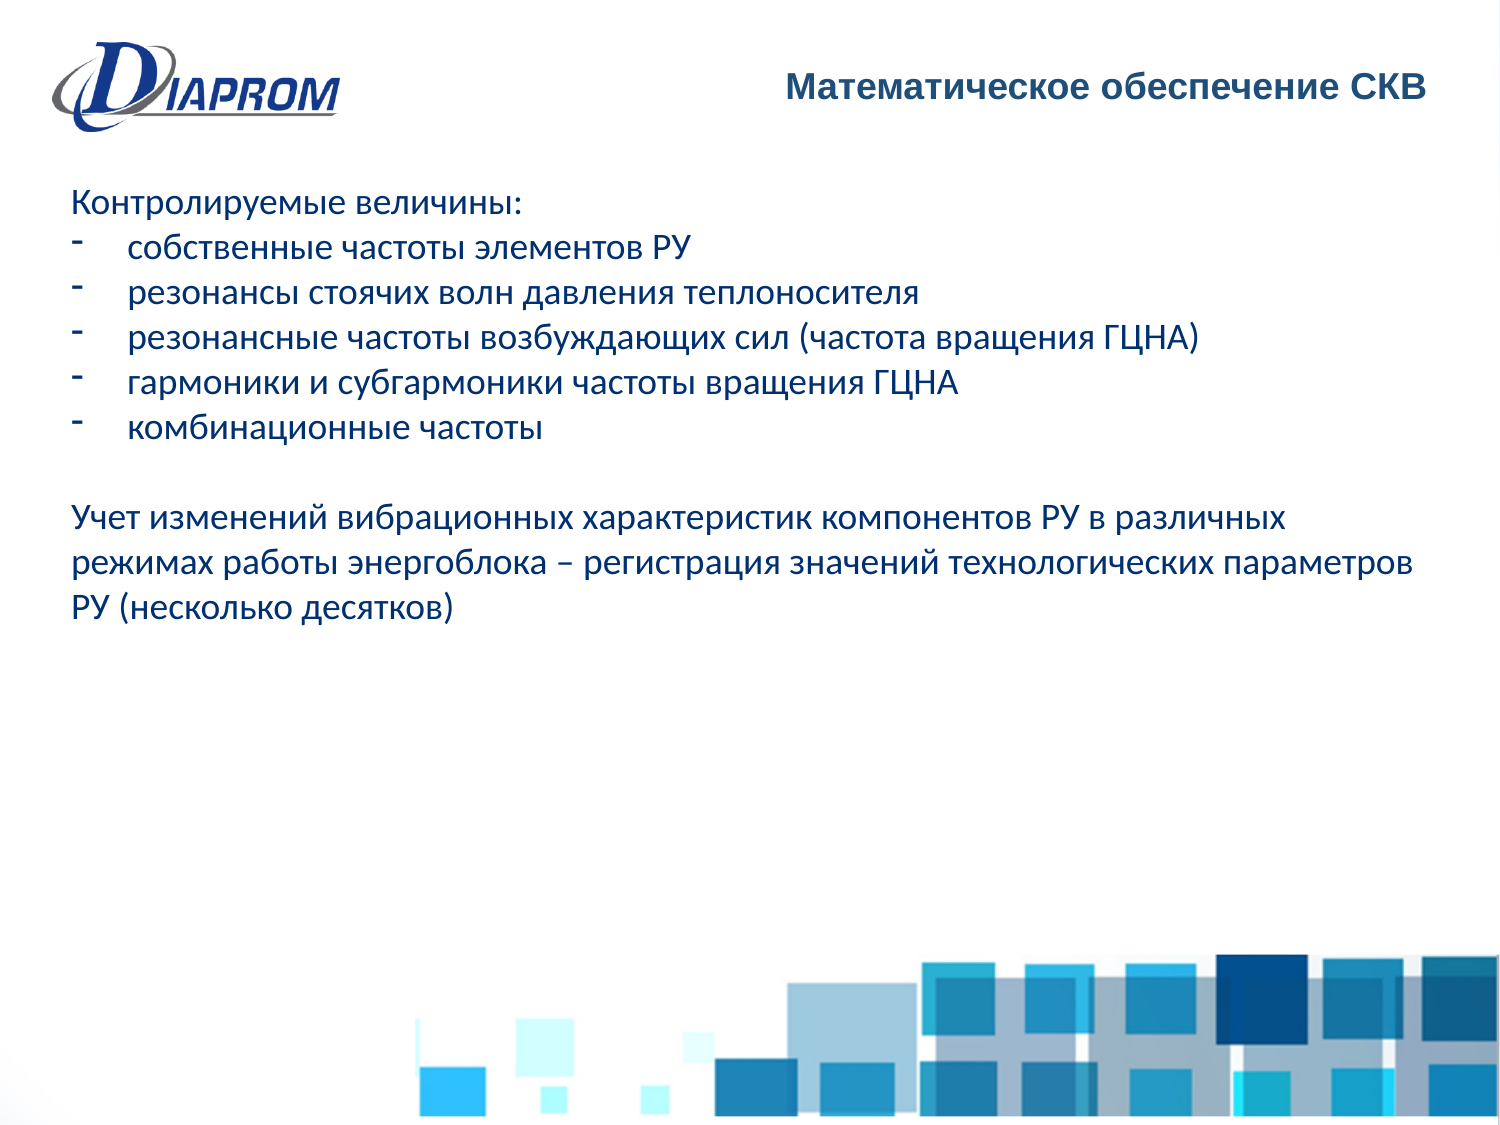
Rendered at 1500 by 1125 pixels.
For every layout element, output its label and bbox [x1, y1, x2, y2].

text_box [0, 0, 1500, 1125]
